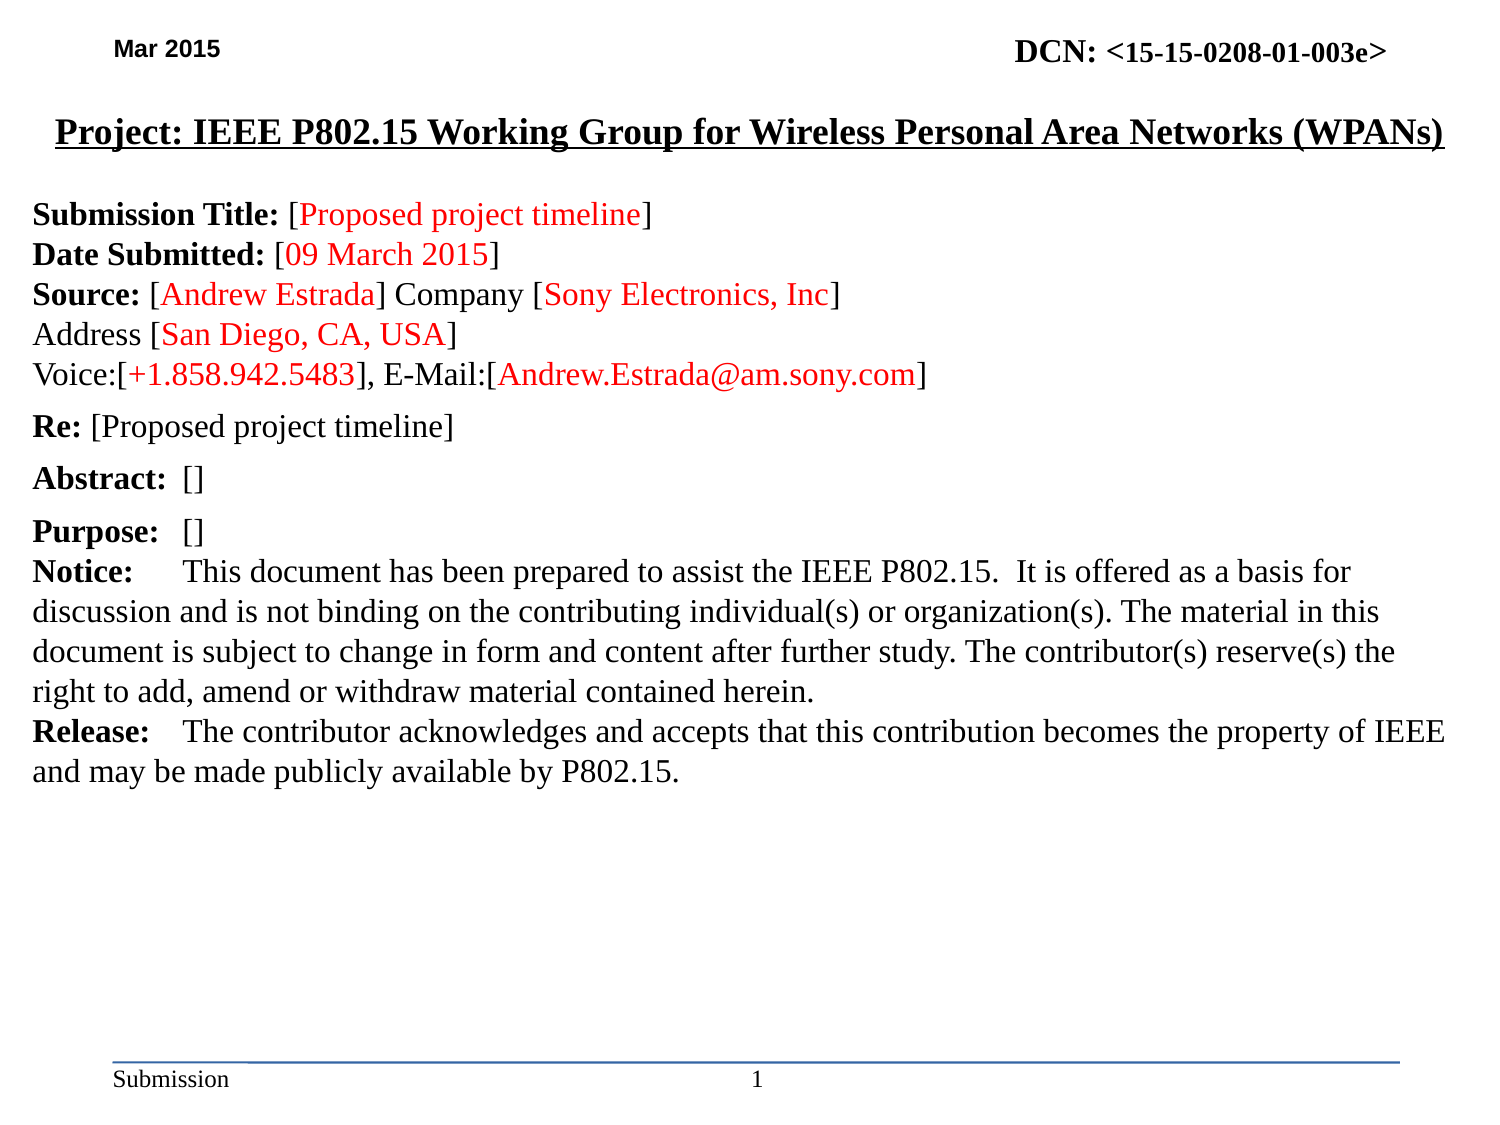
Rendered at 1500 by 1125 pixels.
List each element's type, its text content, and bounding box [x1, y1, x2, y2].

slide_number 1 [742, 1061, 773, 1093]
text_box Project: IEEE P802.15 Working Group for Wireless Personal Area Networks (WPANs) Submission Title: [Proposed project timeline] Date Submitted: [09 March 2015] Source: [Andrew Estrada] Company [Sony Electronics, Inc] Address [San Diego, CA, USA] Voice:[+1.858.942.5483], E-Mail:[Andrew.Estrada@am.sony.com] Re: [Proposed project timeline] Abstract: [] Purpose: [] Notice: This document has been prepared to assist the IEEE P802.15. It is offered as a basis for discussion and is not binding on the contributing individual(s) or organization(s). The material in this document is subject to change in form and content after further study. The contributor(s) reserve(s) the right to add, amend or withdraw material contained herein. Release: The contributor acknowledges and accepts that this contribution becomes the property of IEEE and may be made publicly available by P802.15. [24, 99, 1475, 797]
